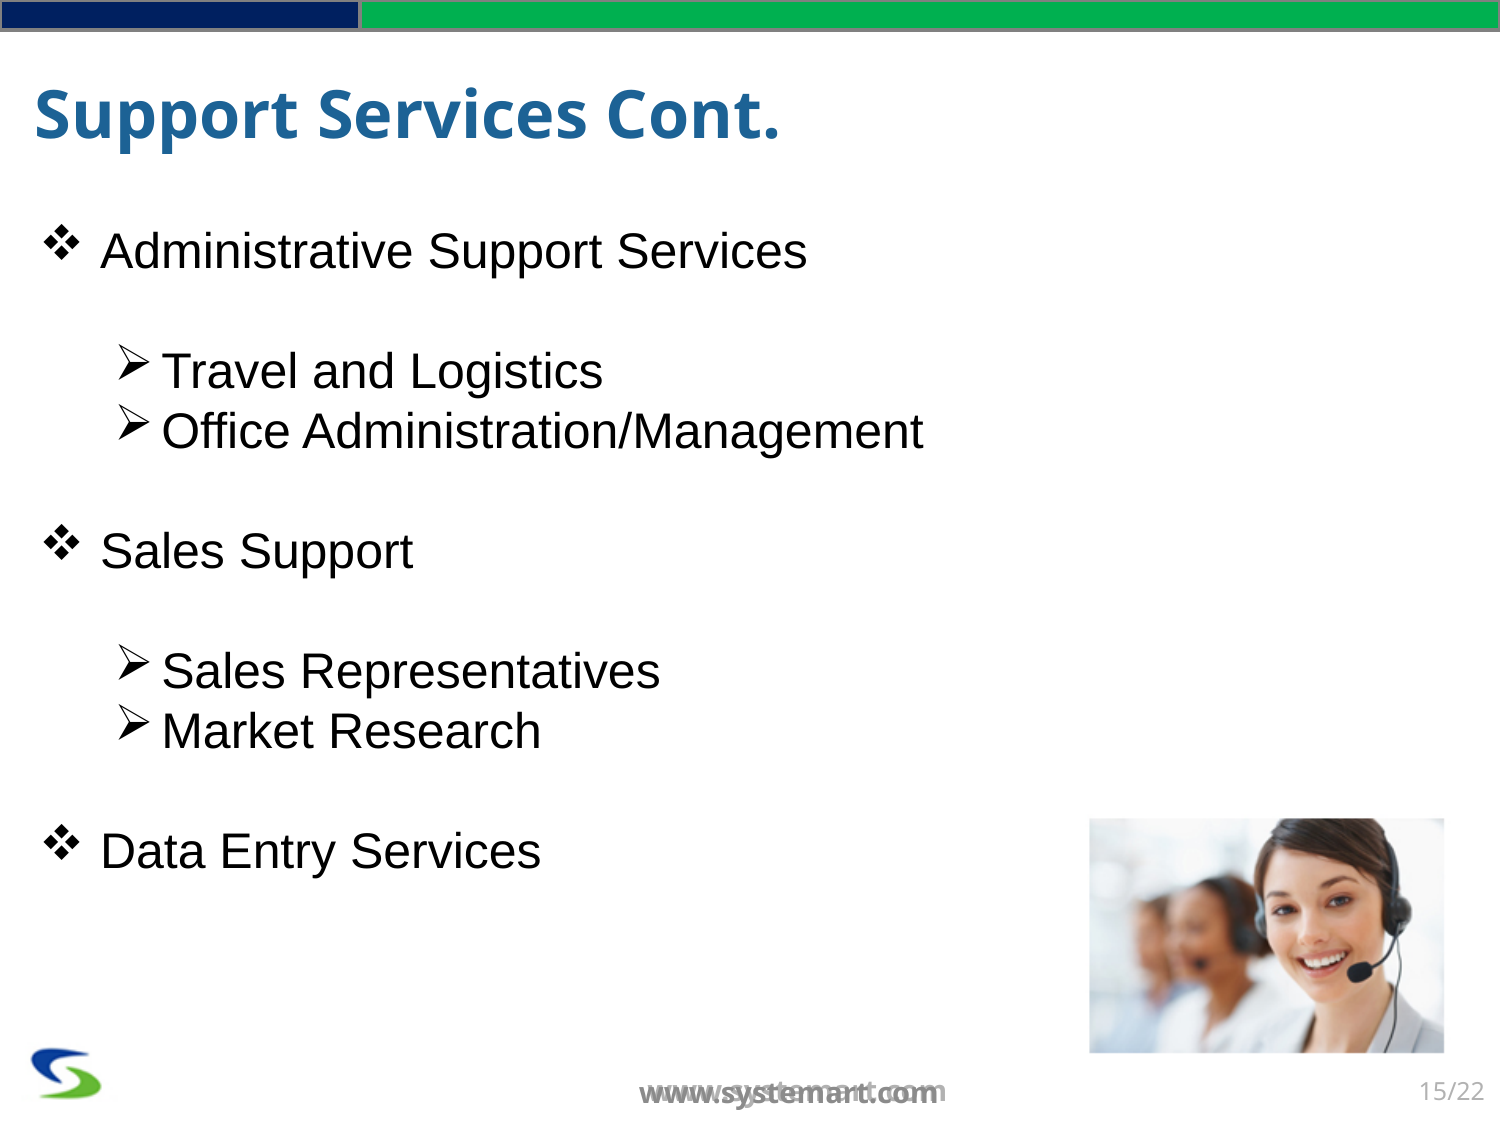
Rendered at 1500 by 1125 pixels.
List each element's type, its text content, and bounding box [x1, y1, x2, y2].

title Support Services Cont. [0, 4, 1500, 212]
footer www.systemart.com [526, 1062, 937, 1122]
text_box Administrative Support Services Travel and Logistics Office Administration/Management Sales Support Sales Representatives Market Research Data Entry Services [24, 211, 1500, 887]
picture [1074, 802, 1460, 1069]
slide_number 15/22 [937, 1062, 1500, 1122]
picture [0, 1015, 125, 1125]
text_box www.systemart.com [517, 1061, 1061, 1122]
